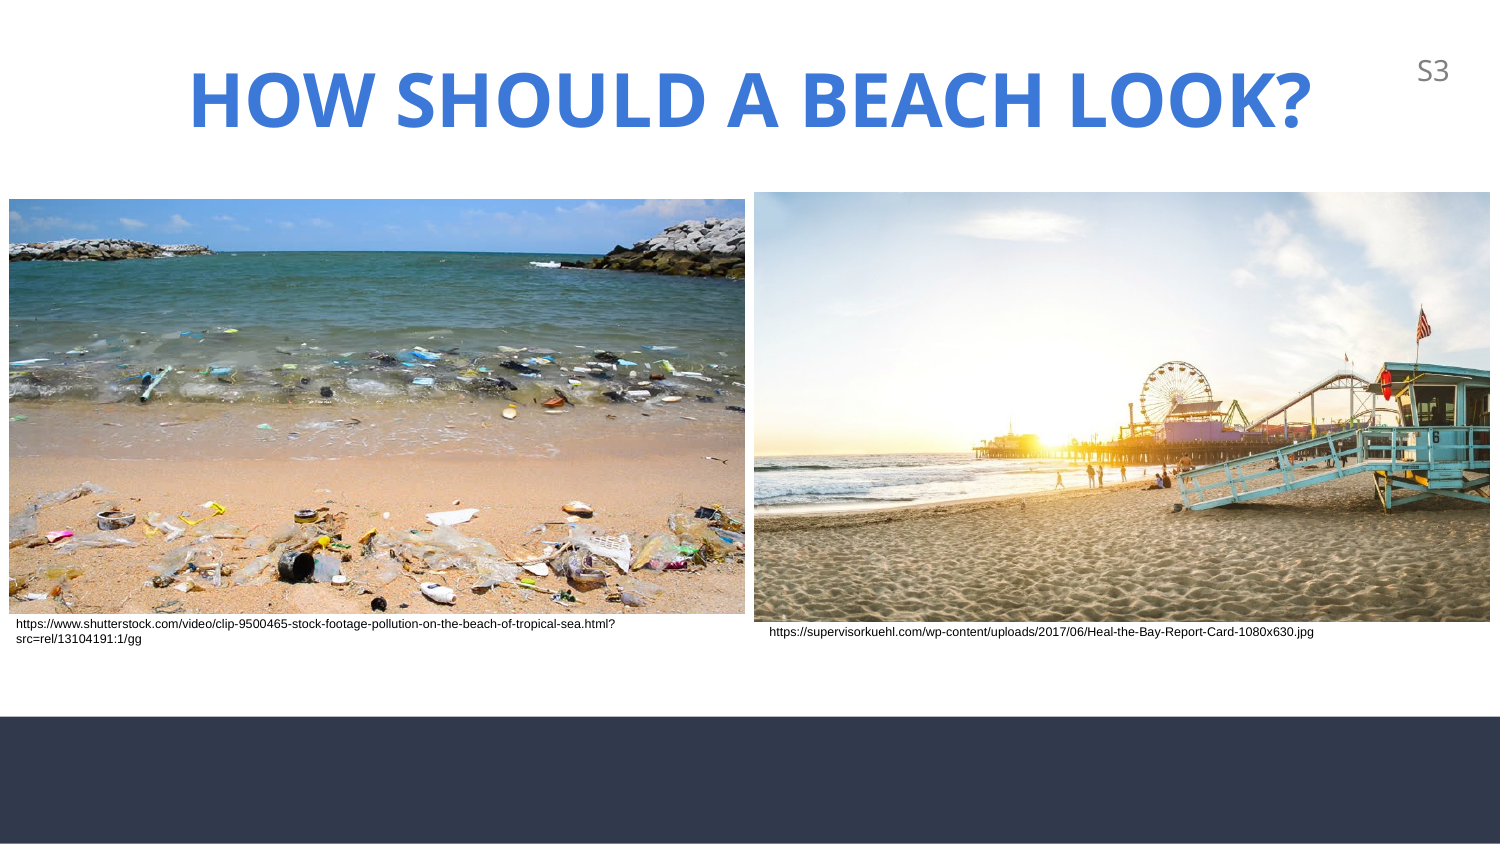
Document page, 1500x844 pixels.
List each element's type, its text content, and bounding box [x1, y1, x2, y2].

text_box S3 [1402, 37, 1490, 82]
list HOW SHOULD A BEACH LOOK? [95, 59, 1405, 135]
picture [9, 198, 745, 614]
text_box https://supervisorkuehl.com/wp-content/uploads/2017/06/Heal-the-Bay-Report-Card-1080x630.jpg [754, 629, 1430, 661]
picture [753, 192, 1490, 623]
text_box https://www.shutterstock.com/video/clip-9500465-stock-footage-pollution-on-the-beach-of-tropical-sea.html?src=rel/13104191:1/gg [1, 601, 677, 647]
